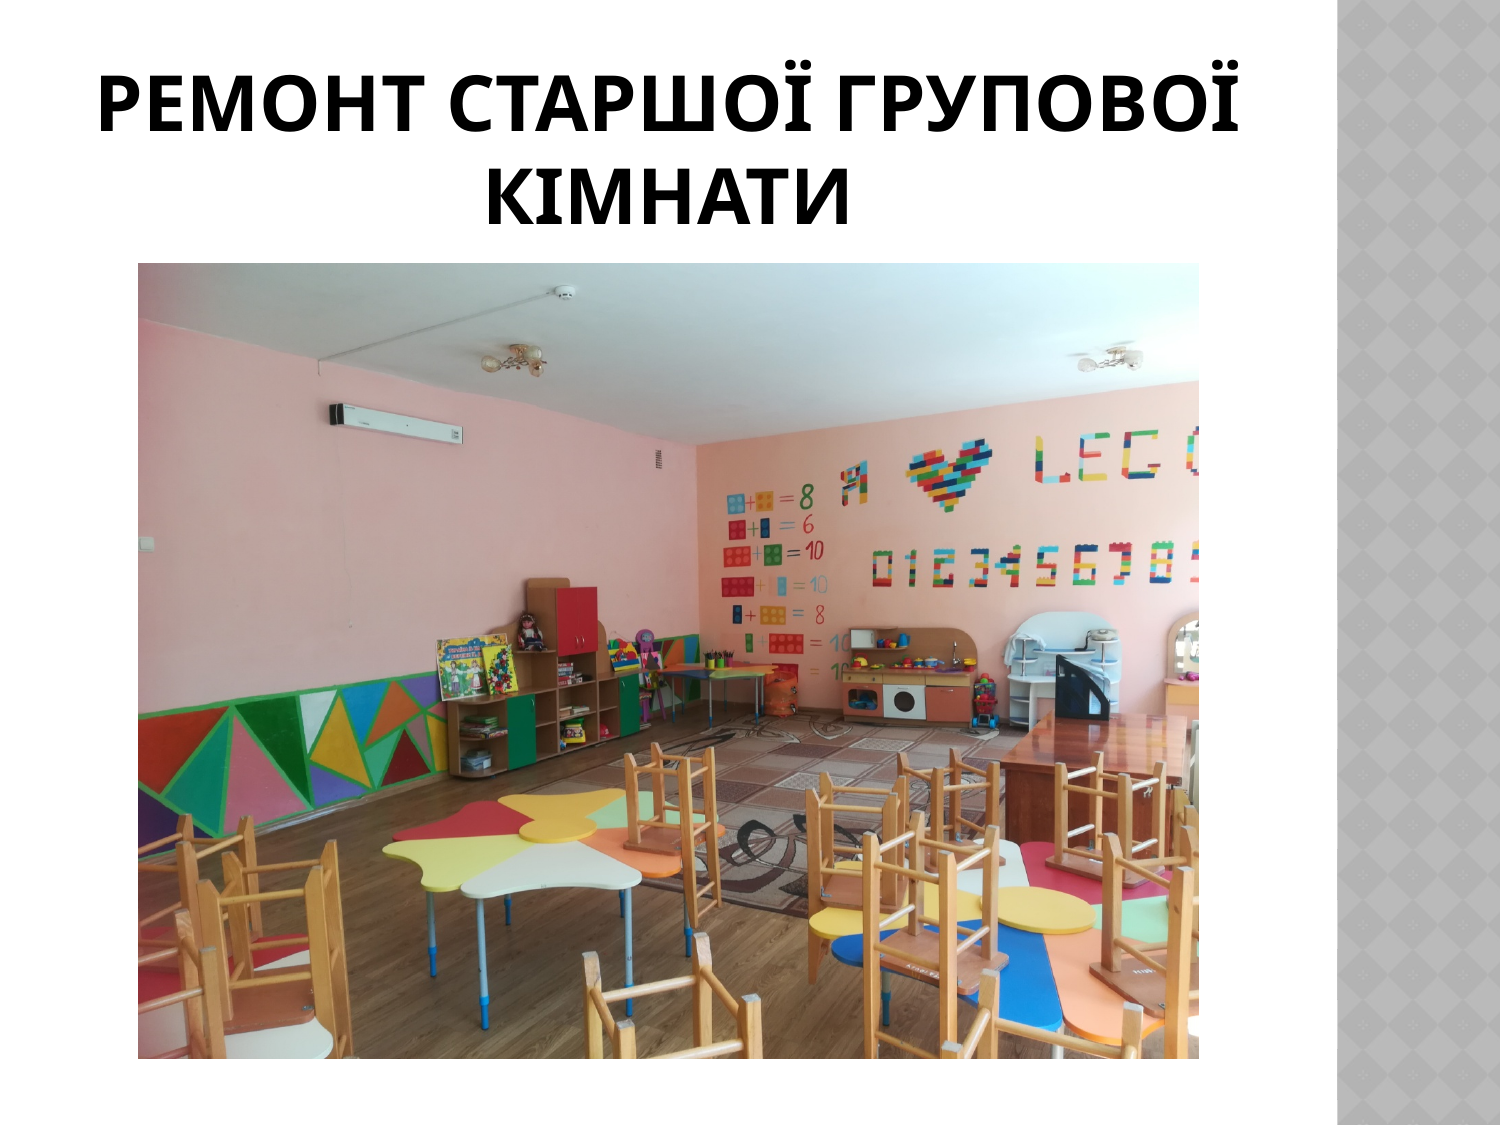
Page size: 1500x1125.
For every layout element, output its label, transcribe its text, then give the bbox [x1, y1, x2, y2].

title Ремонт старшої групової кімнати [75, 52, 1263, 240]
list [138, 263, 1200, 1060]
